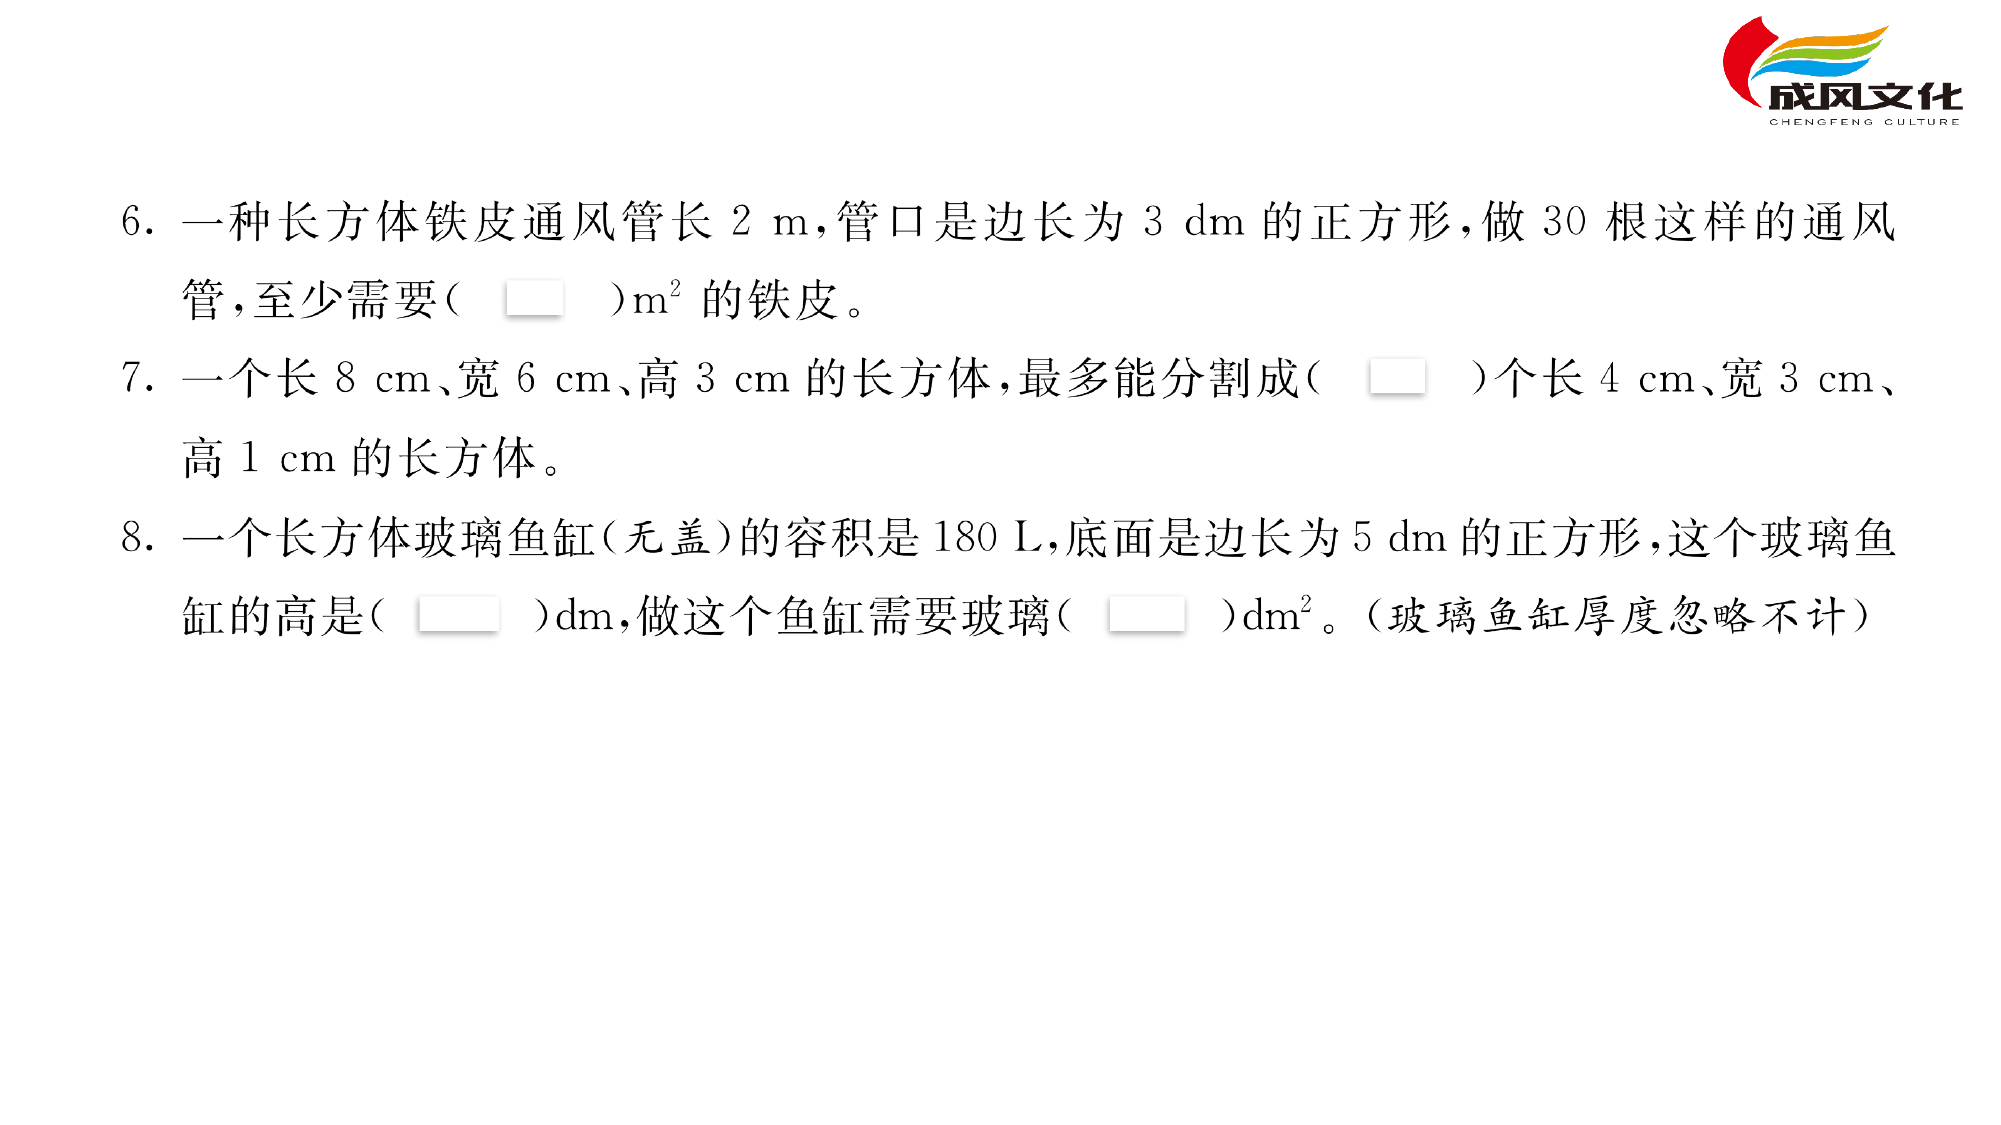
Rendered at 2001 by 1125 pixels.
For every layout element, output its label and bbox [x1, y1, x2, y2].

picture [1708, 0, 1986, 136]
picture [117, 176, 2000, 660]
